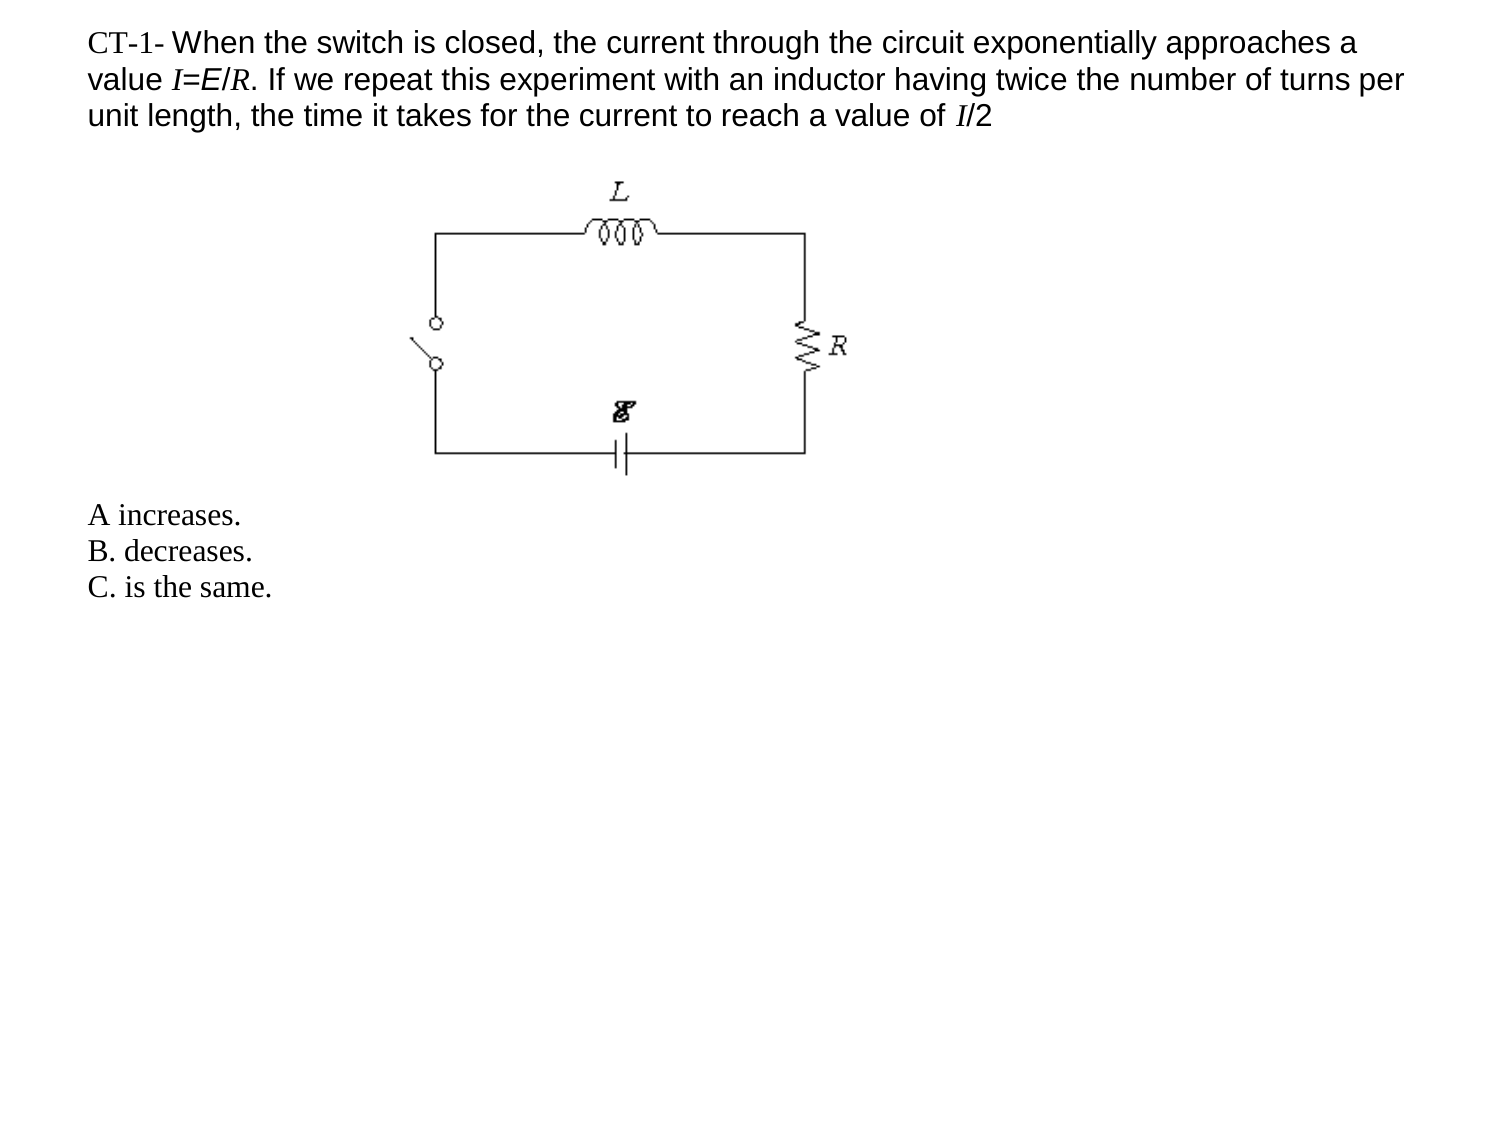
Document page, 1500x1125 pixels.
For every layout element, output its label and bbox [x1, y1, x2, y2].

text_box [87, 24, 1417, 607]
